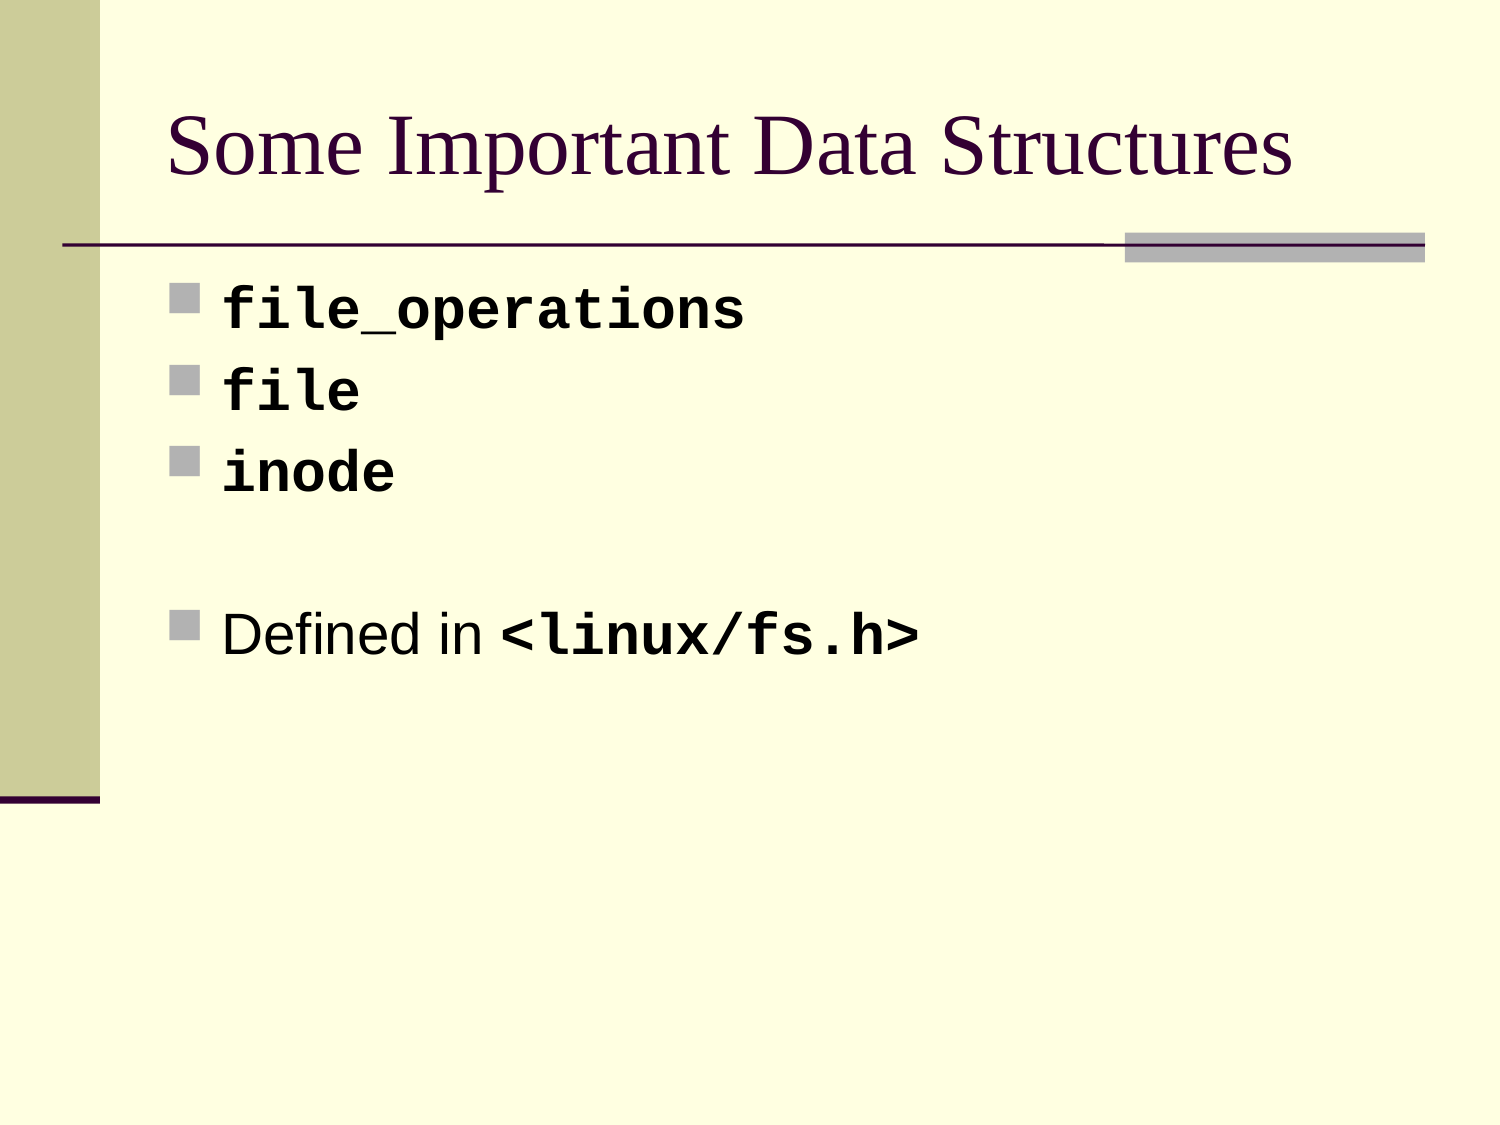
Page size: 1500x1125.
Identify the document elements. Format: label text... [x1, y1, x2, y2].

list file_operations file inode Defined in <linux/fs.h> [150, 262, 1425, 1006]
title Some Important Data Structures [150, 45, 1425, 234]
